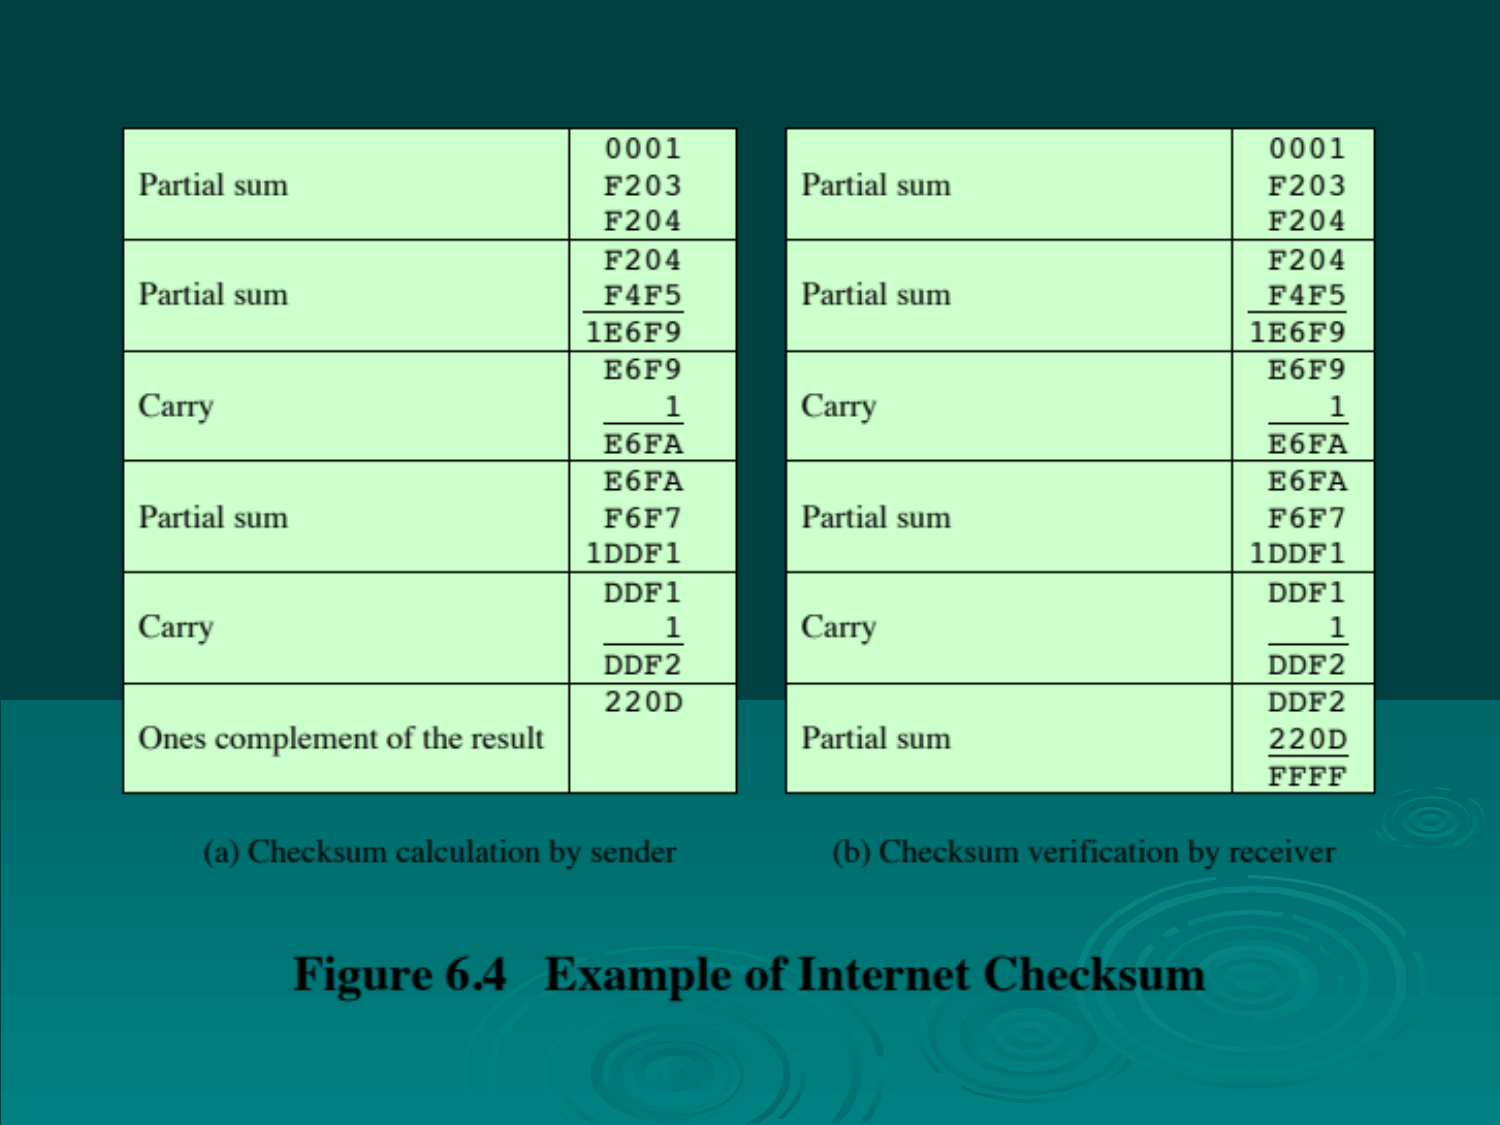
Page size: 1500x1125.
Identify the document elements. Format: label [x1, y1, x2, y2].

picture [46, 61, 1451, 1051]
